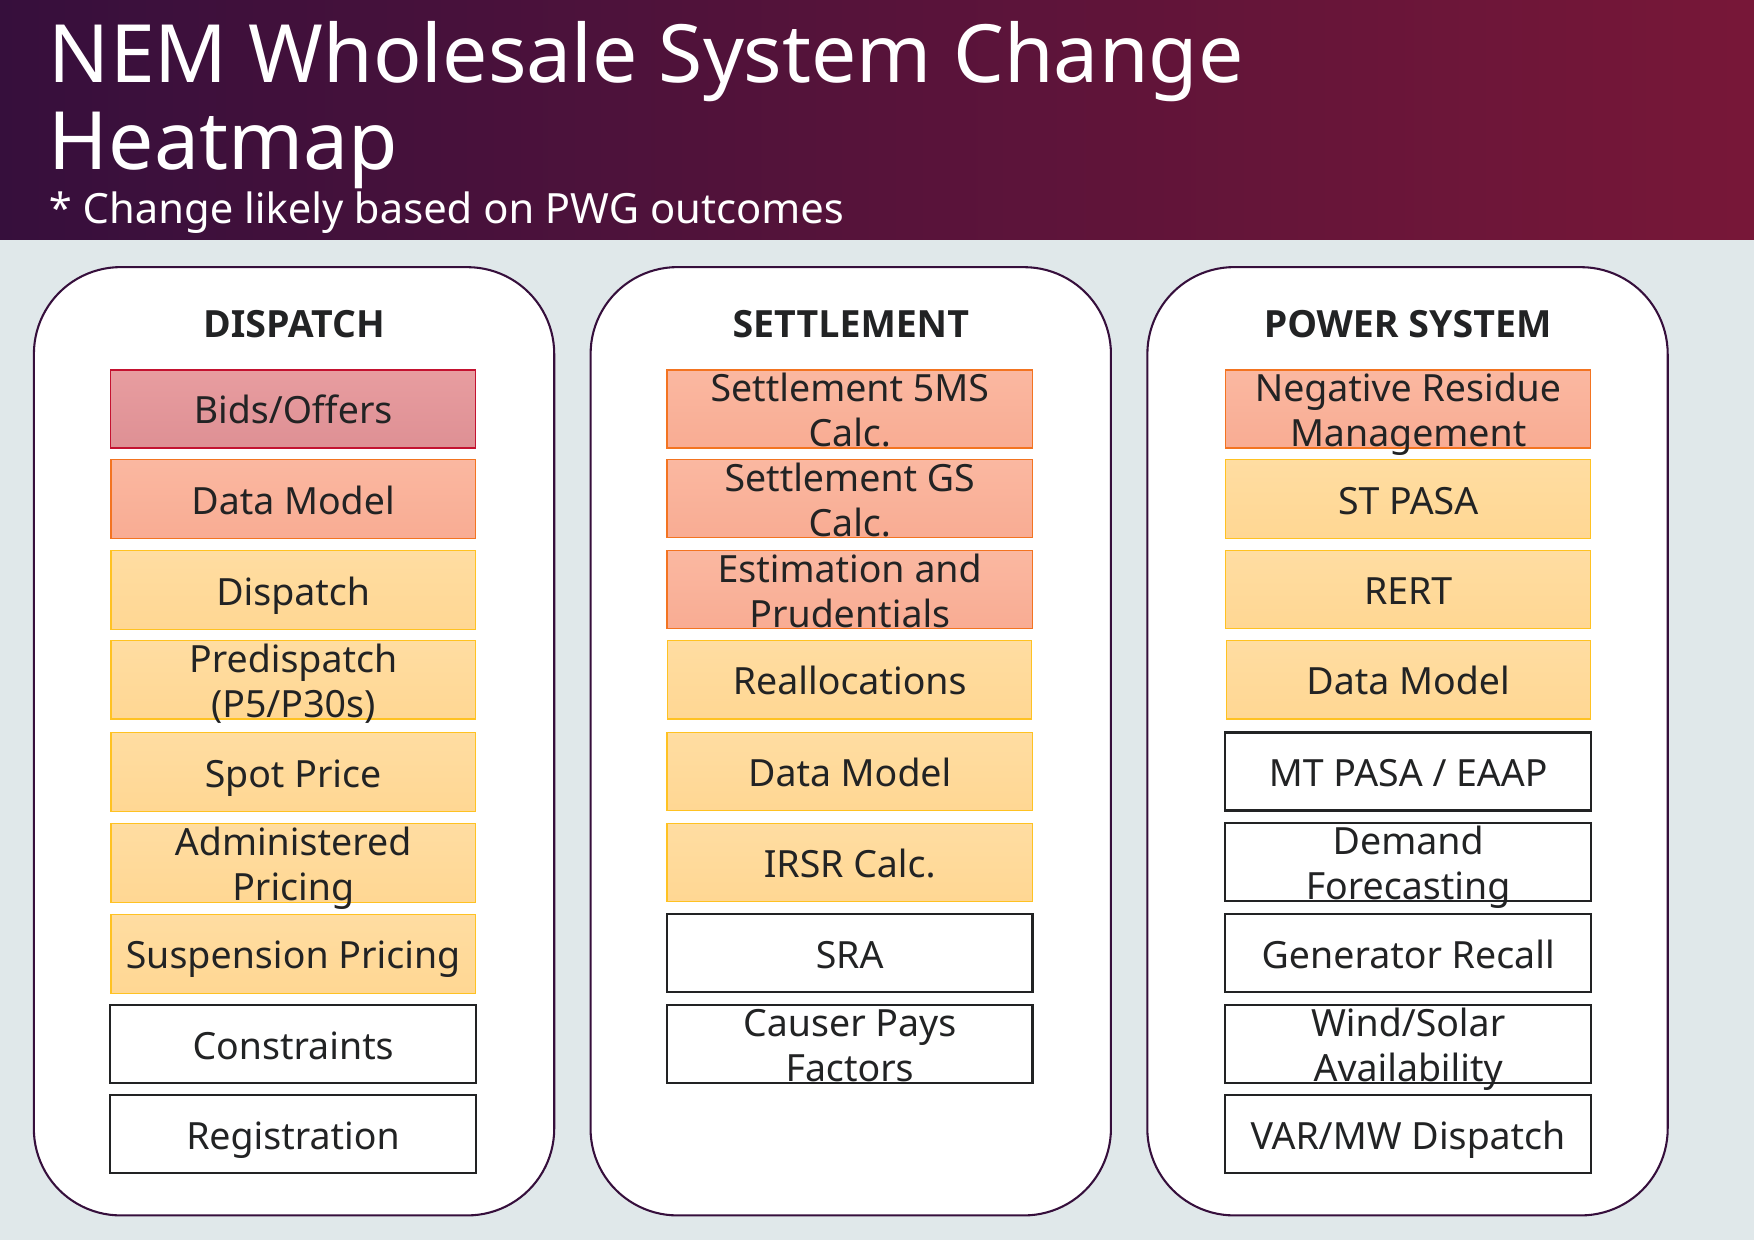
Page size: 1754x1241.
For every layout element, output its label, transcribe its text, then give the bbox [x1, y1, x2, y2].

text_box Spot Price [110, 732, 476, 812]
text_box Administered Pricing [110, 823, 476, 903]
title NEM Wholesale System Change Heatmap * Change likely based on PWG outcomes [33, 24, 1493, 240]
text_box Predispatch (P5/P30s) [110, 640, 476, 720]
text_box DISPATCH [32, 266, 556, 1217]
text_box Wind/Solar Availability [1224, 1004, 1592, 1084]
text_box SRA [666, 913, 1034, 993]
text_box Demand Forecasting [1224, 822, 1592, 902]
text_box Reallocations [667, 640, 1032, 720]
text_box Settlement GS Calc. [666, 459, 1033, 538]
text_box Generator Recall [1224, 913, 1592, 993]
text_box POWER SYSTEM [1146, 266, 1669, 1217]
text_box Suspension Pricing [110, 914, 476, 994]
text_box IRSR Calc. [666, 823, 1033, 902]
text_box Data Model [110, 459, 476, 539]
text_box SETTLEMENT [589, 266, 1112, 1217]
text_box Causer Pays Factors [666, 1004, 1034, 1084]
text_box VAR/MW Dispatch [1224, 1094, 1592, 1174]
text_box Estimation and Prudentials [666, 550, 1033, 629]
text_box Constraints [109, 1004, 477, 1084]
text_box Data Model [666, 732, 1033, 811]
text_box Registration [109, 1094, 477, 1174]
text_box Negative Residue Management [1225, 369, 1591, 449]
text_box Dispatch [110, 550, 476, 630]
text_box ST PASA [1225, 459, 1591, 539]
text_box Settlement 5MS Calc. [666, 369, 1033, 449]
text_box Bids/Offers [110, 369, 476, 449]
text_box Data Model [1226, 640, 1591, 720]
text_box MT PASA / EAAP [1224, 731, 1592, 812]
text_box RERT [1225, 550, 1591, 629]
